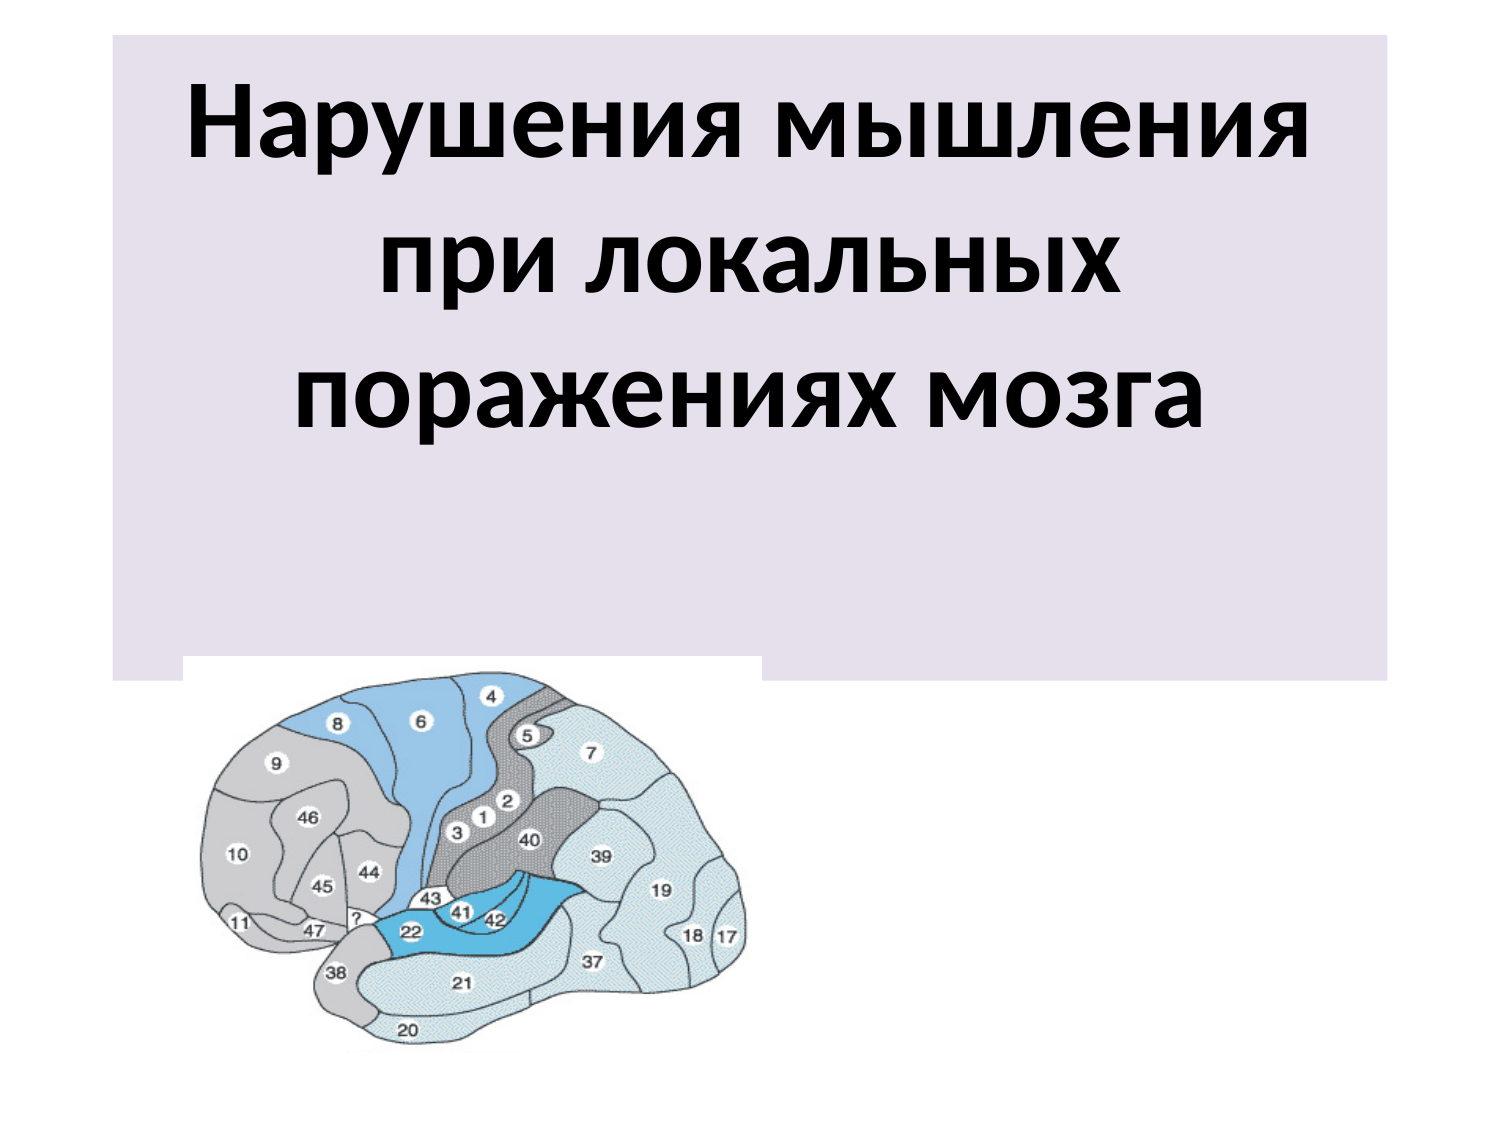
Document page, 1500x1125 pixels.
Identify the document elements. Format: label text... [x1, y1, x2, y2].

picture [182, 656, 763, 1054]
title Нарушения мышления при локальных поражениях мозга [112, 35, 1388, 681]
